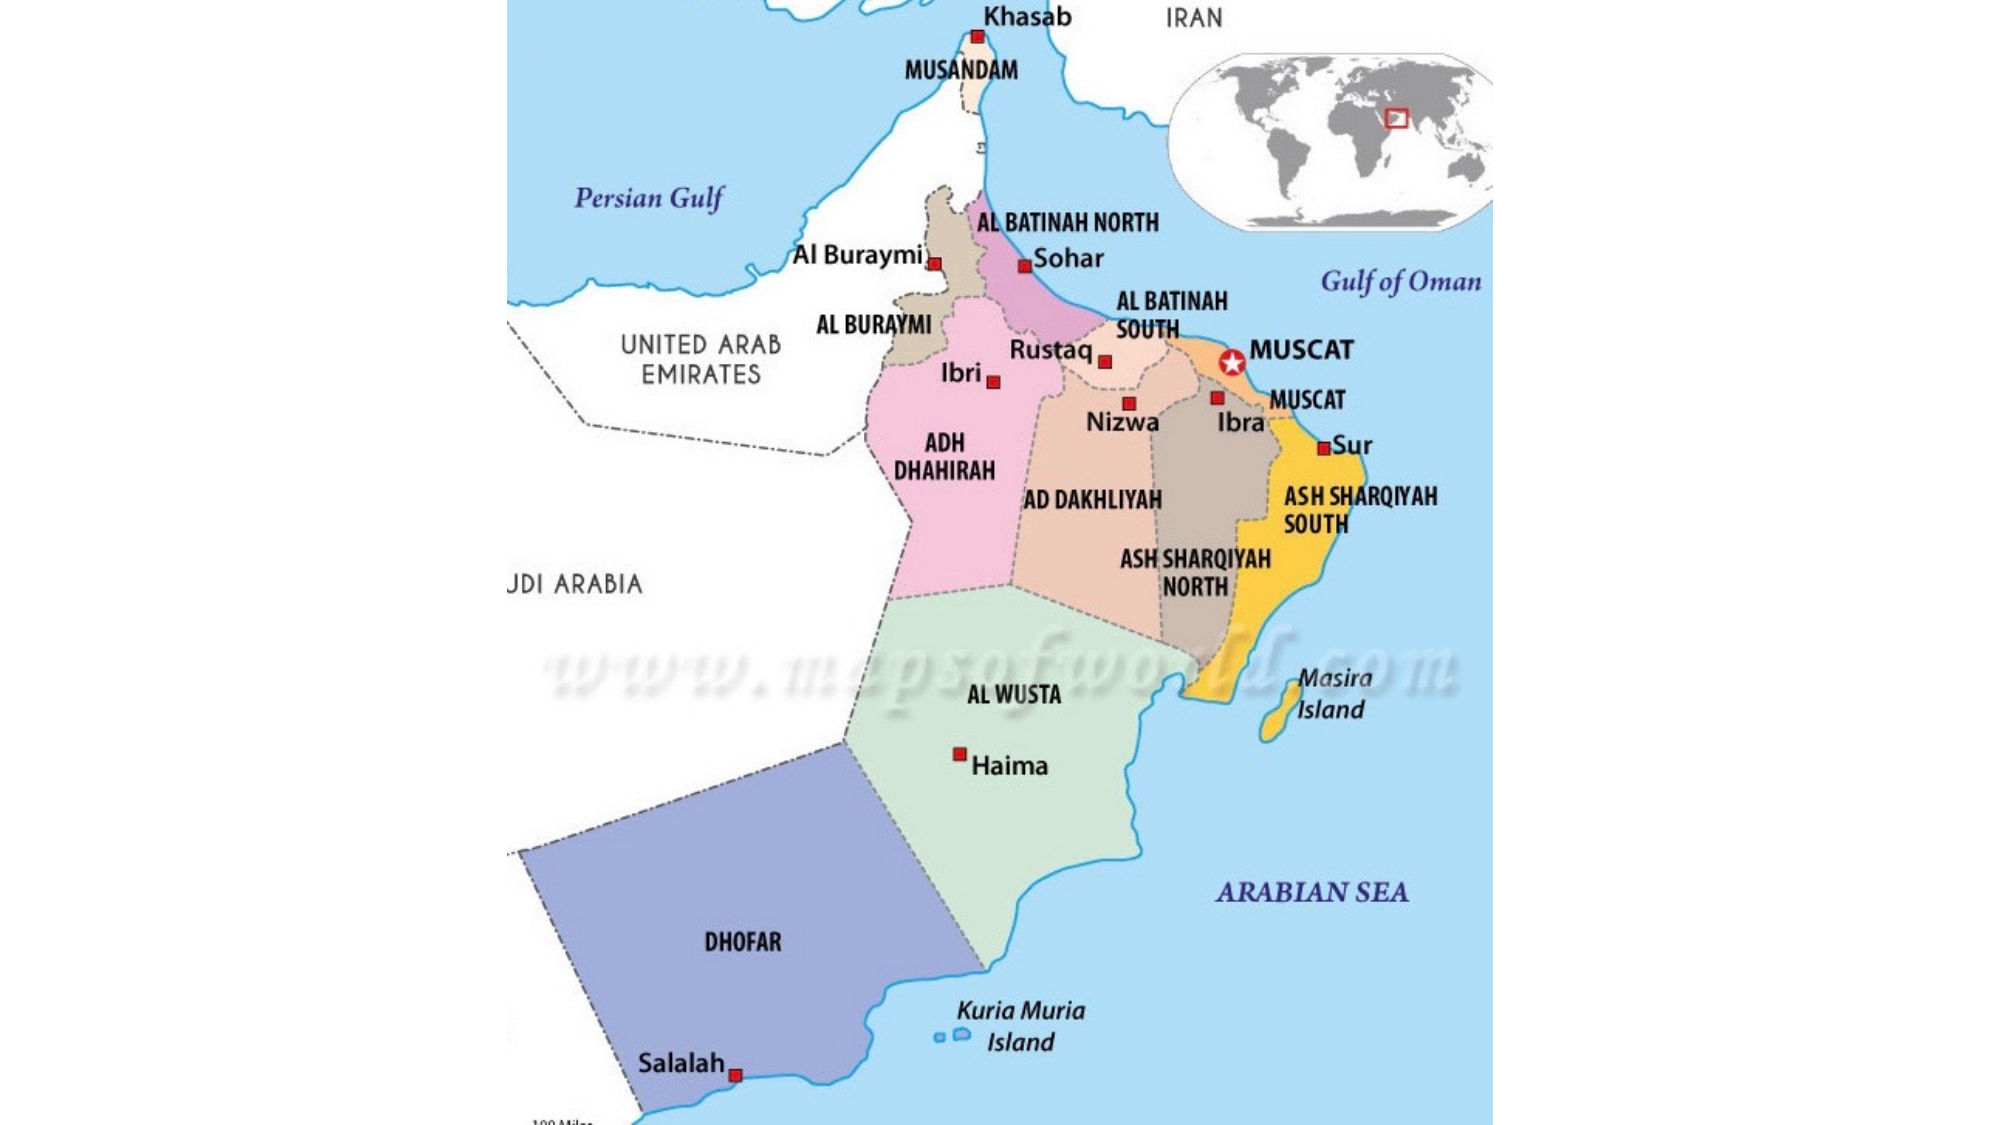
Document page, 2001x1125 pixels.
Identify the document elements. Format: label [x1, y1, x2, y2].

picture [507, 0, 1493, 1125]
